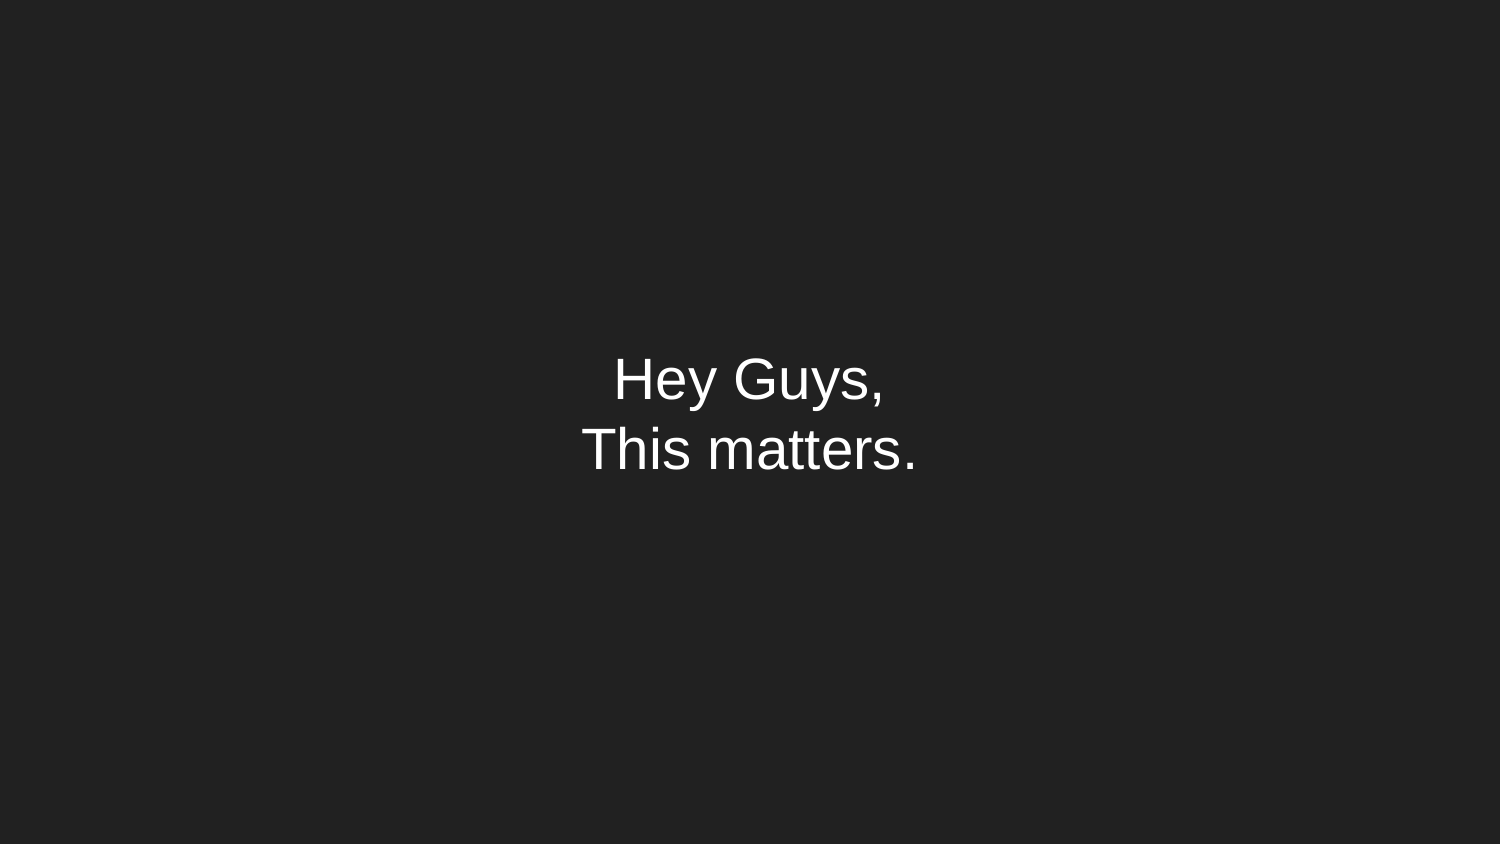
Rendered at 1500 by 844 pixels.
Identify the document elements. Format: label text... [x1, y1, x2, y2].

title Hey Guys, This matters. [51, 72, 1449, 750]
